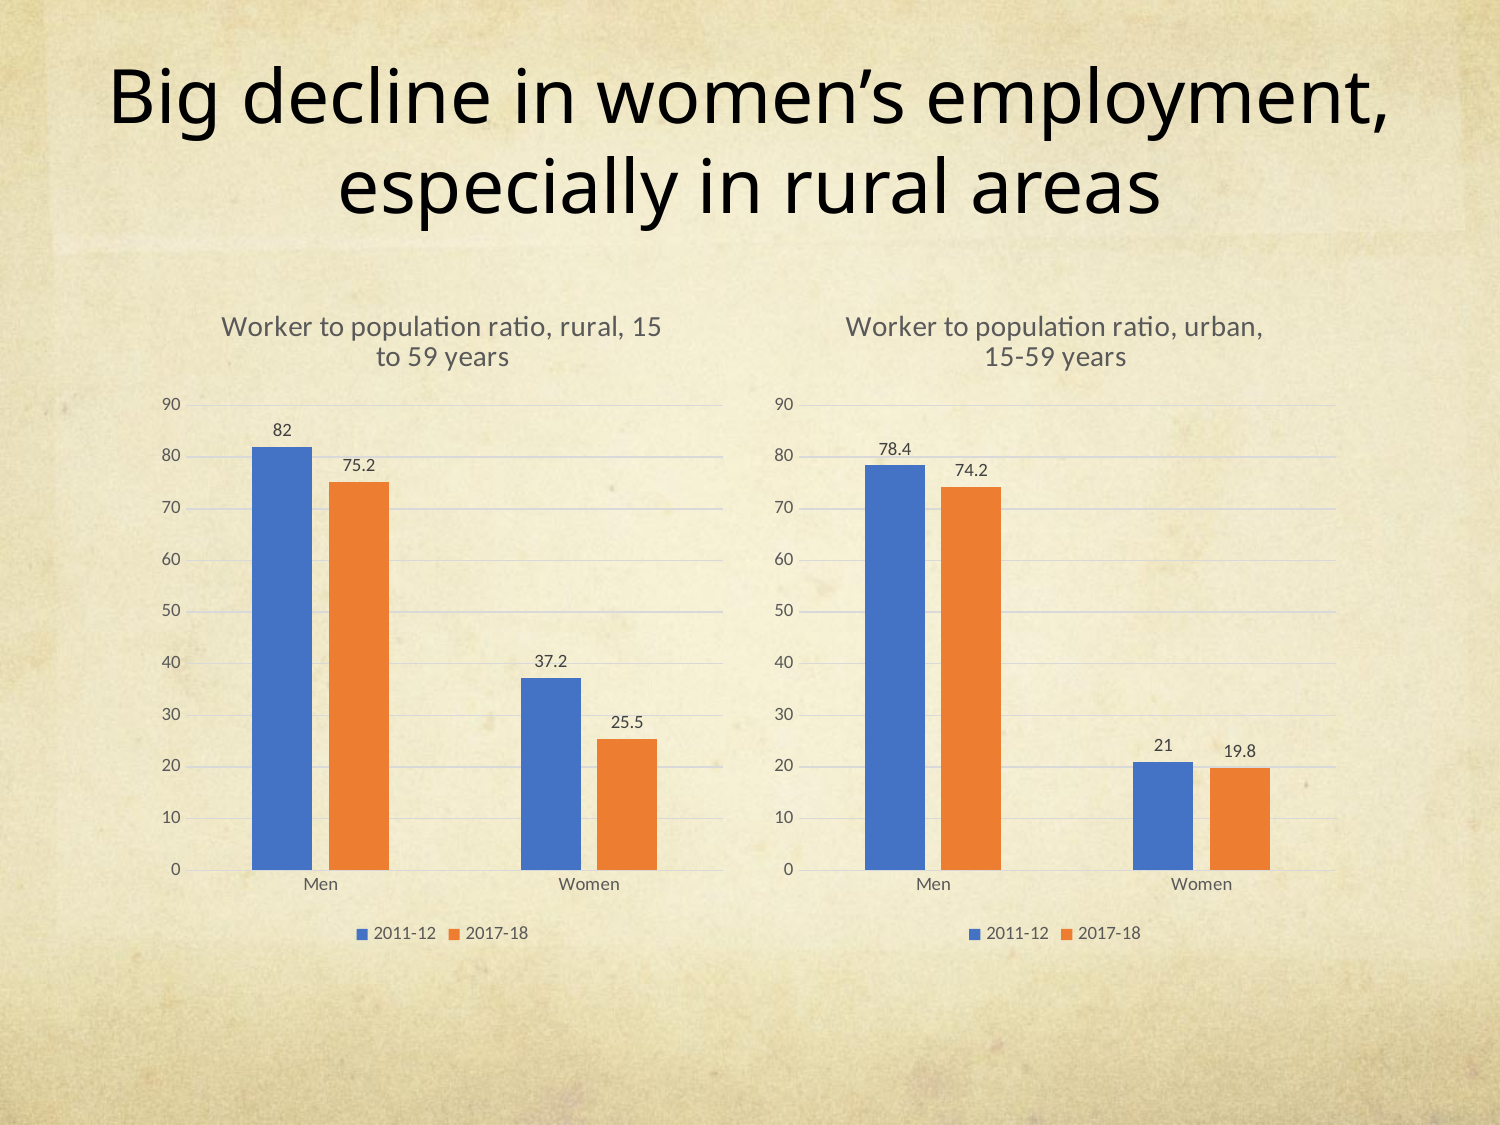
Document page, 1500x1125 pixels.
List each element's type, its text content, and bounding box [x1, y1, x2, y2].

chart [762, 284, 1348, 951]
title Big decline in women’s employment, especially in rural areas [74, 14, 1426, 263]
picture [0, 0, 1500, 1125]
chart [149, 284, 736, 951]
